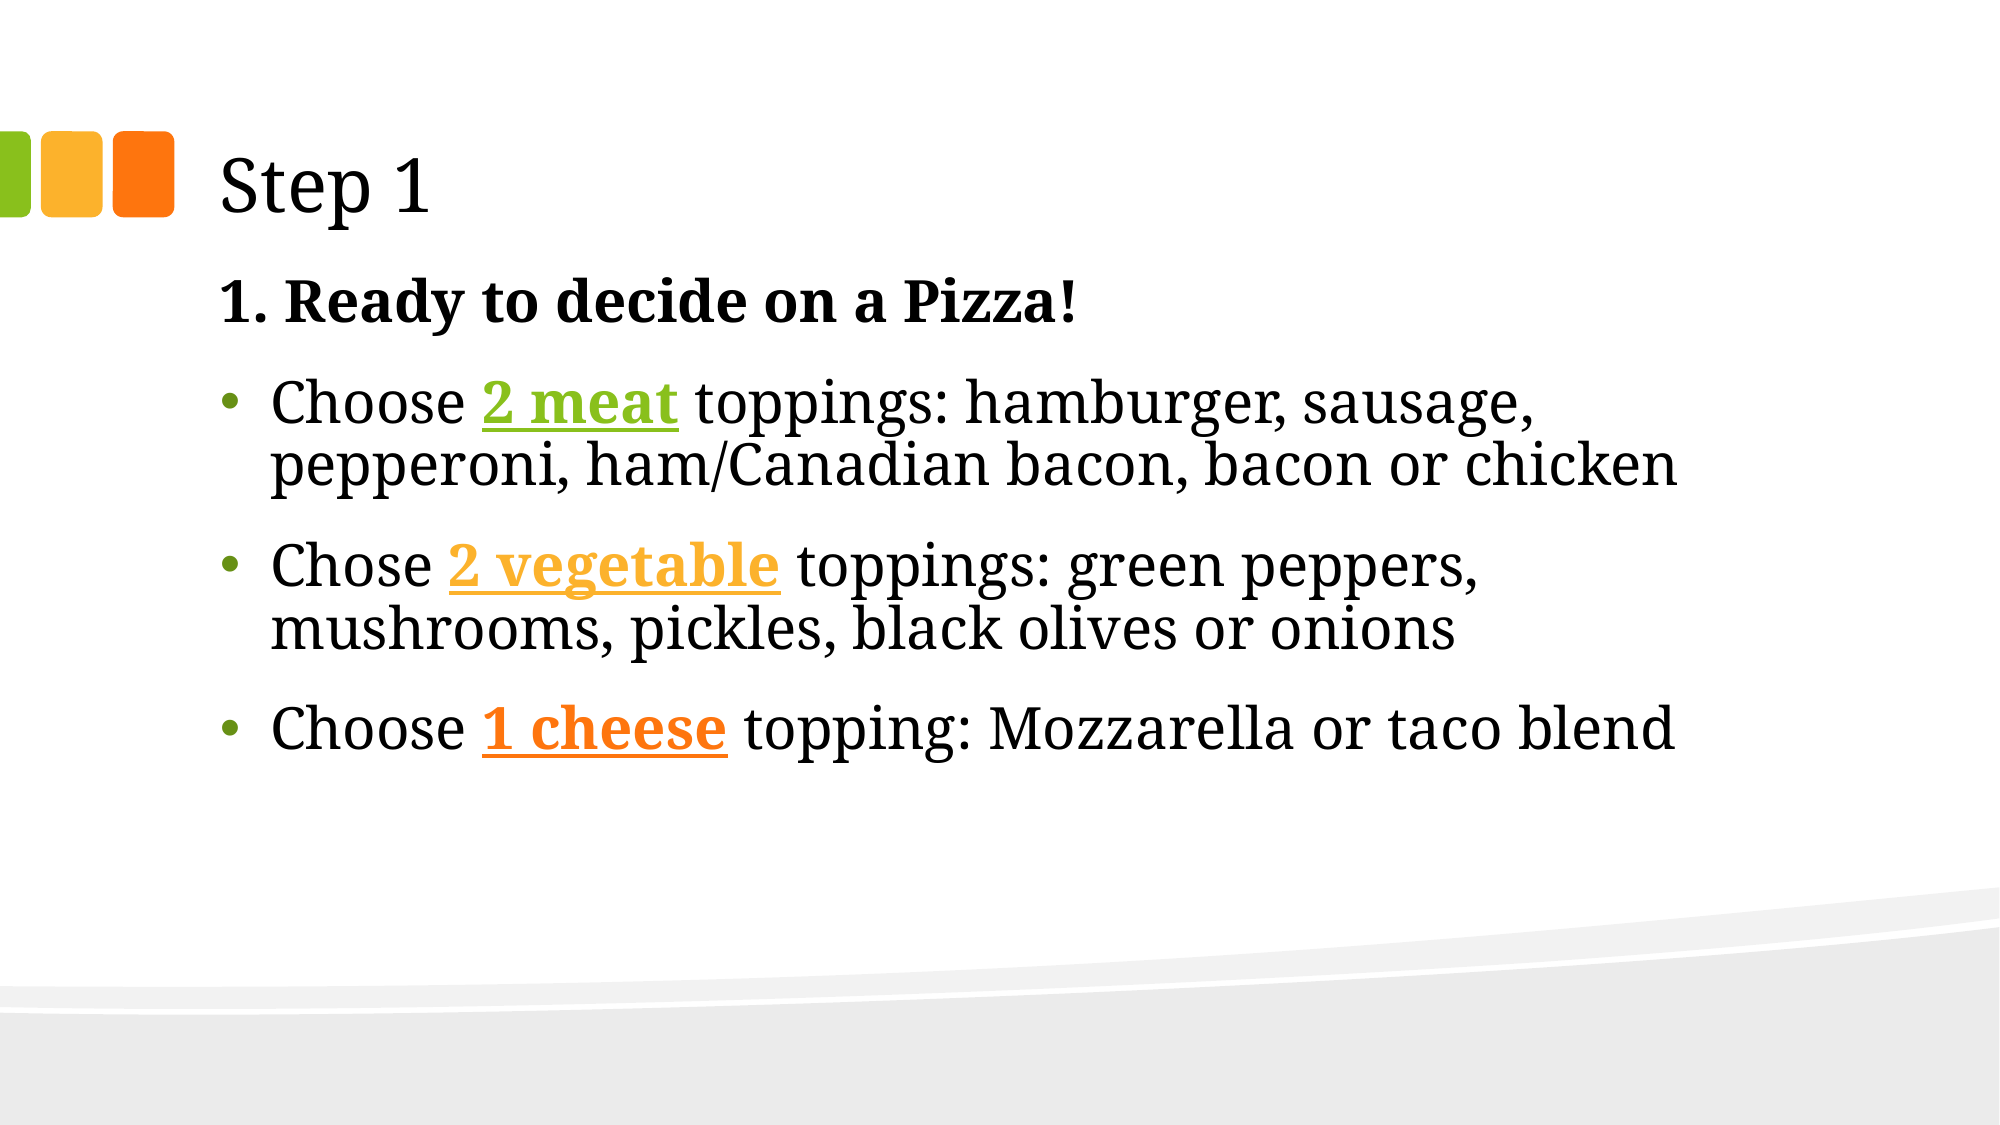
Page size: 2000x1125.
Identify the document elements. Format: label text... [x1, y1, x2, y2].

title Step 1 [199, 24, 1800, 238]
list 1. Ready to decide on a Pizza! Choose 2 meat toppings: hamburger, sausage, pepperoni, ham/Canadian bacon, bacon or chicken Chose 2 vegetable toppings: green peppers, mushrooms, pickles, black olives or onions Choose 1 cheese topping: Mozzarella or taco blend [199, 262, 1800, 1013]
